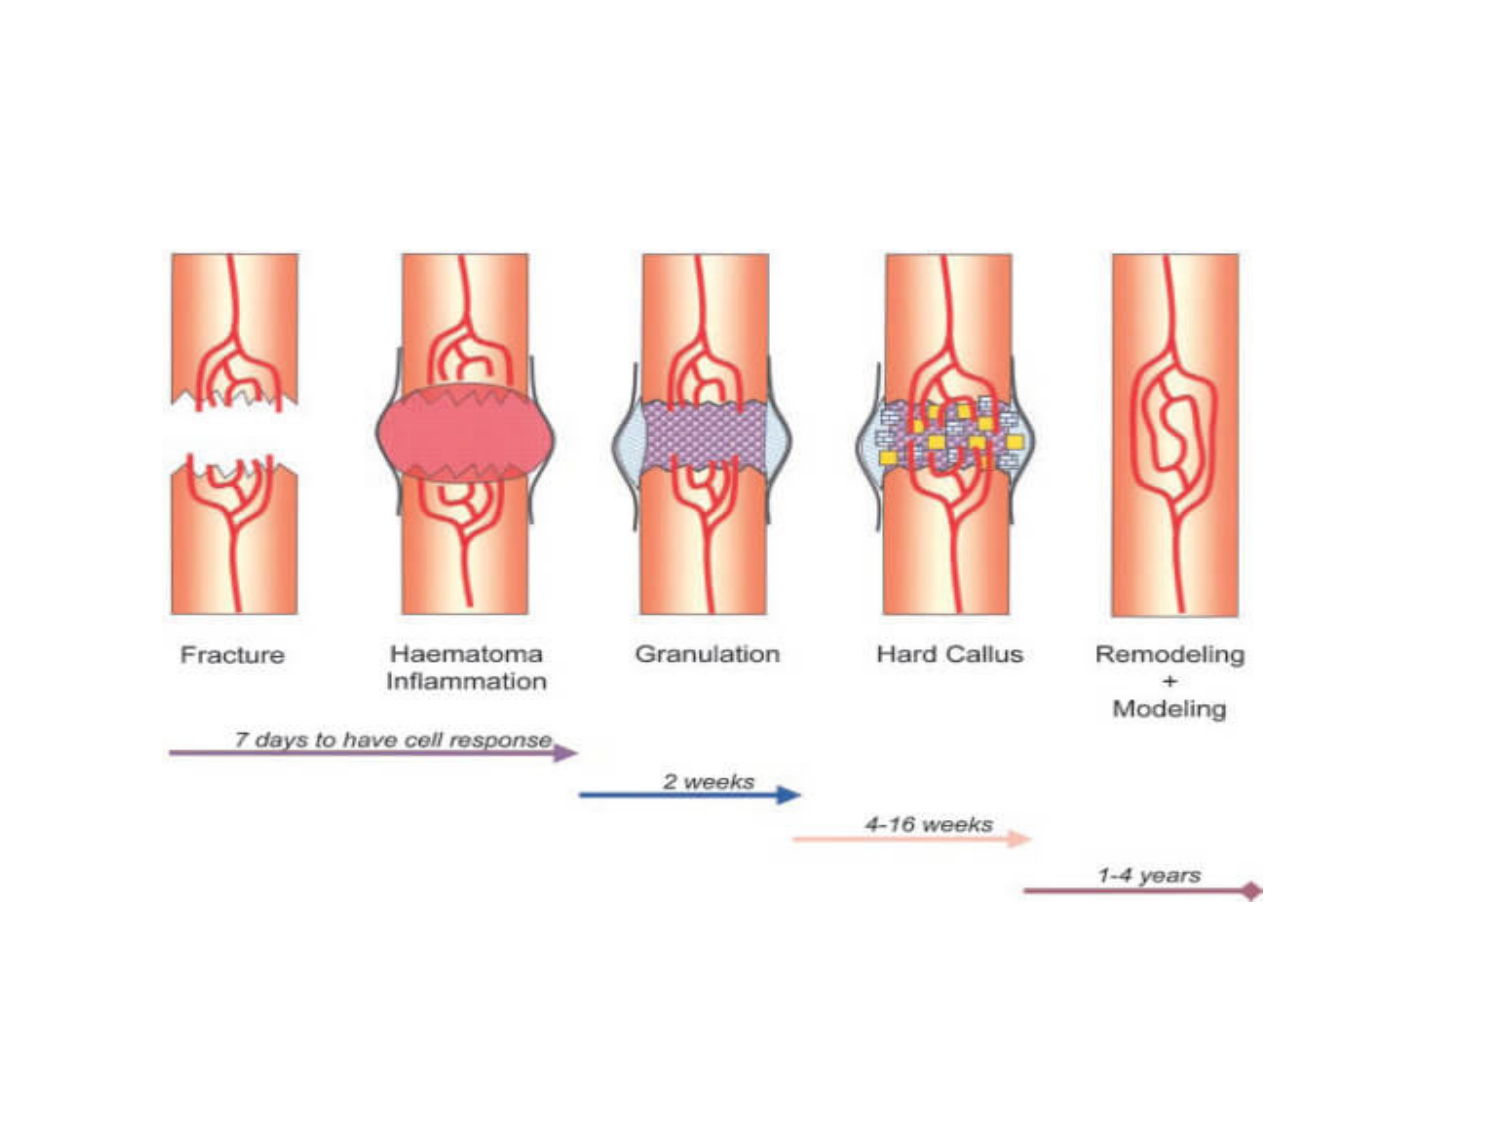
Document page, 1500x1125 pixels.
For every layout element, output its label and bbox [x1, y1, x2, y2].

list [162, 249, 1263, 902]
